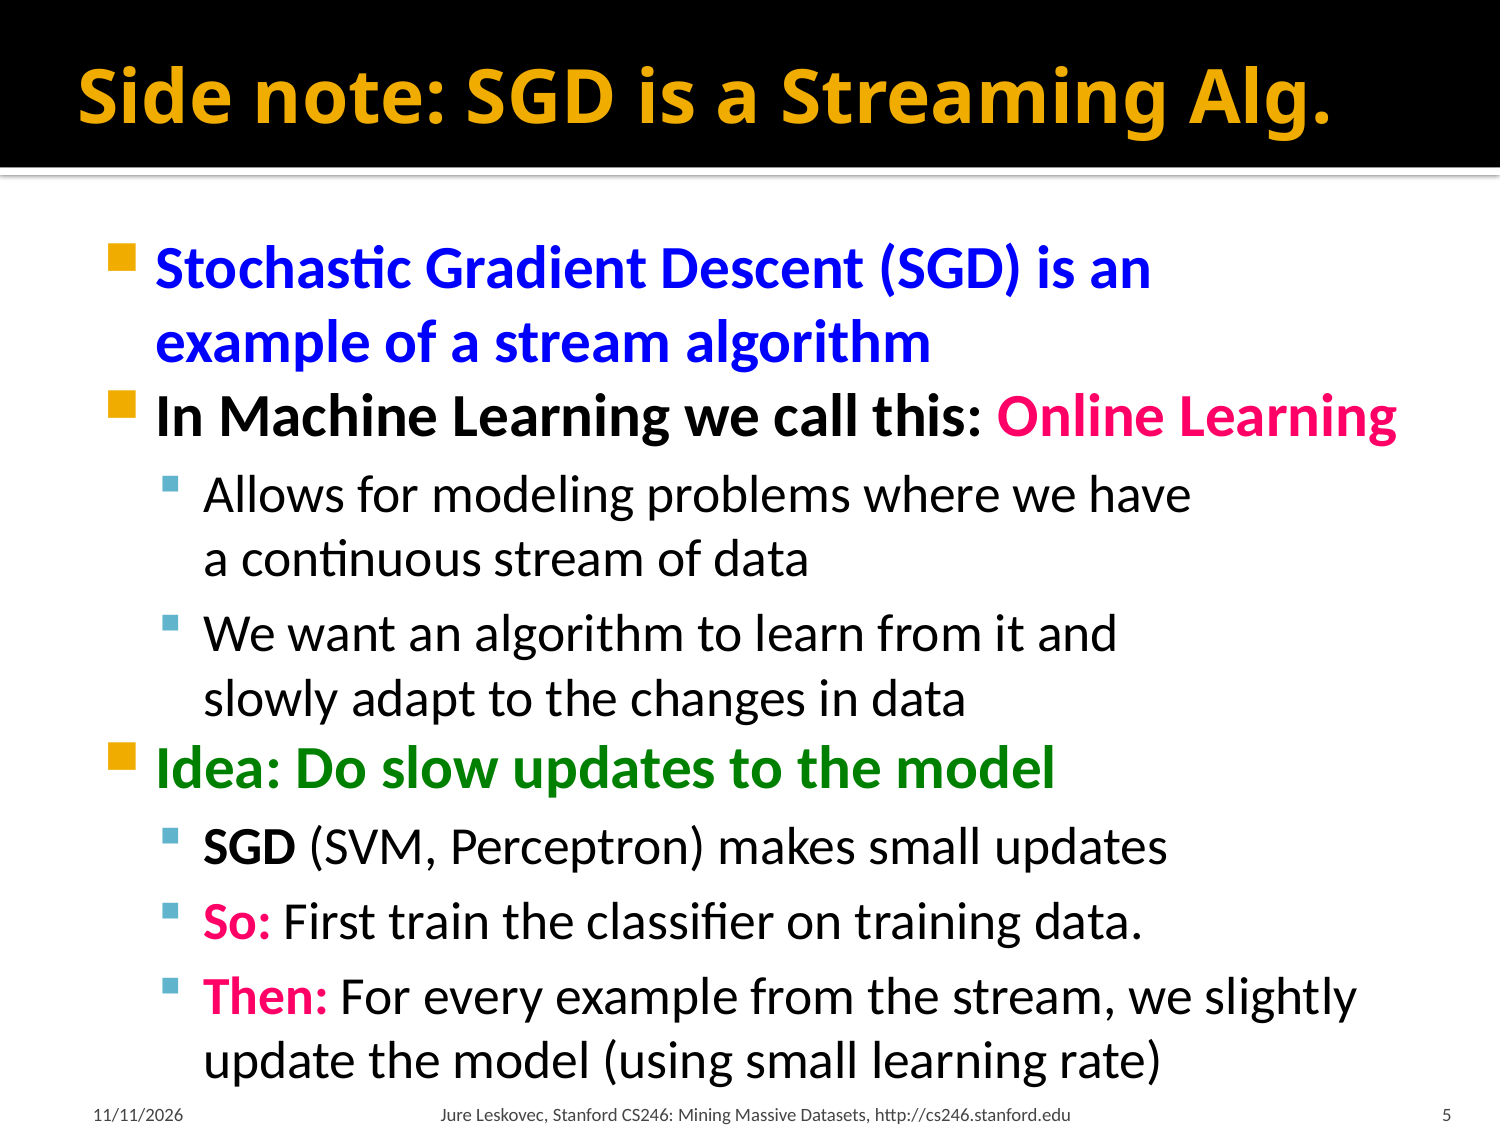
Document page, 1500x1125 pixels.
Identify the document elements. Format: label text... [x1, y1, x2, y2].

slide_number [75, 1080, 425, 1125]
footer Jure Leskovec, Stanford CS246: Mining Massive Datasets, http://cs246.stanford.edu [433, 1080, 1337, 1125]
list Stochastic Gradient Descent (SGD) is an example of a stream algorithm In Machine Learning we call this: Online Learning Allows for modeling problems where we have a continuous stream of data We want an algorithm to learn from it and slowly adapt to the changes in data Idea: Do slow updates to the model SGD (SVM, Perceptron) makes small updates So: First train the classifier on training data. Then: For every example from the stream, we slightly update the model (using small learning rate) [75, 212, 1488, 1100]
title Side note: SGD is a Streaming Alg. [62, 12, 1500, 175]
slide_number 5 [1345, 1080, 1467, 1125]
